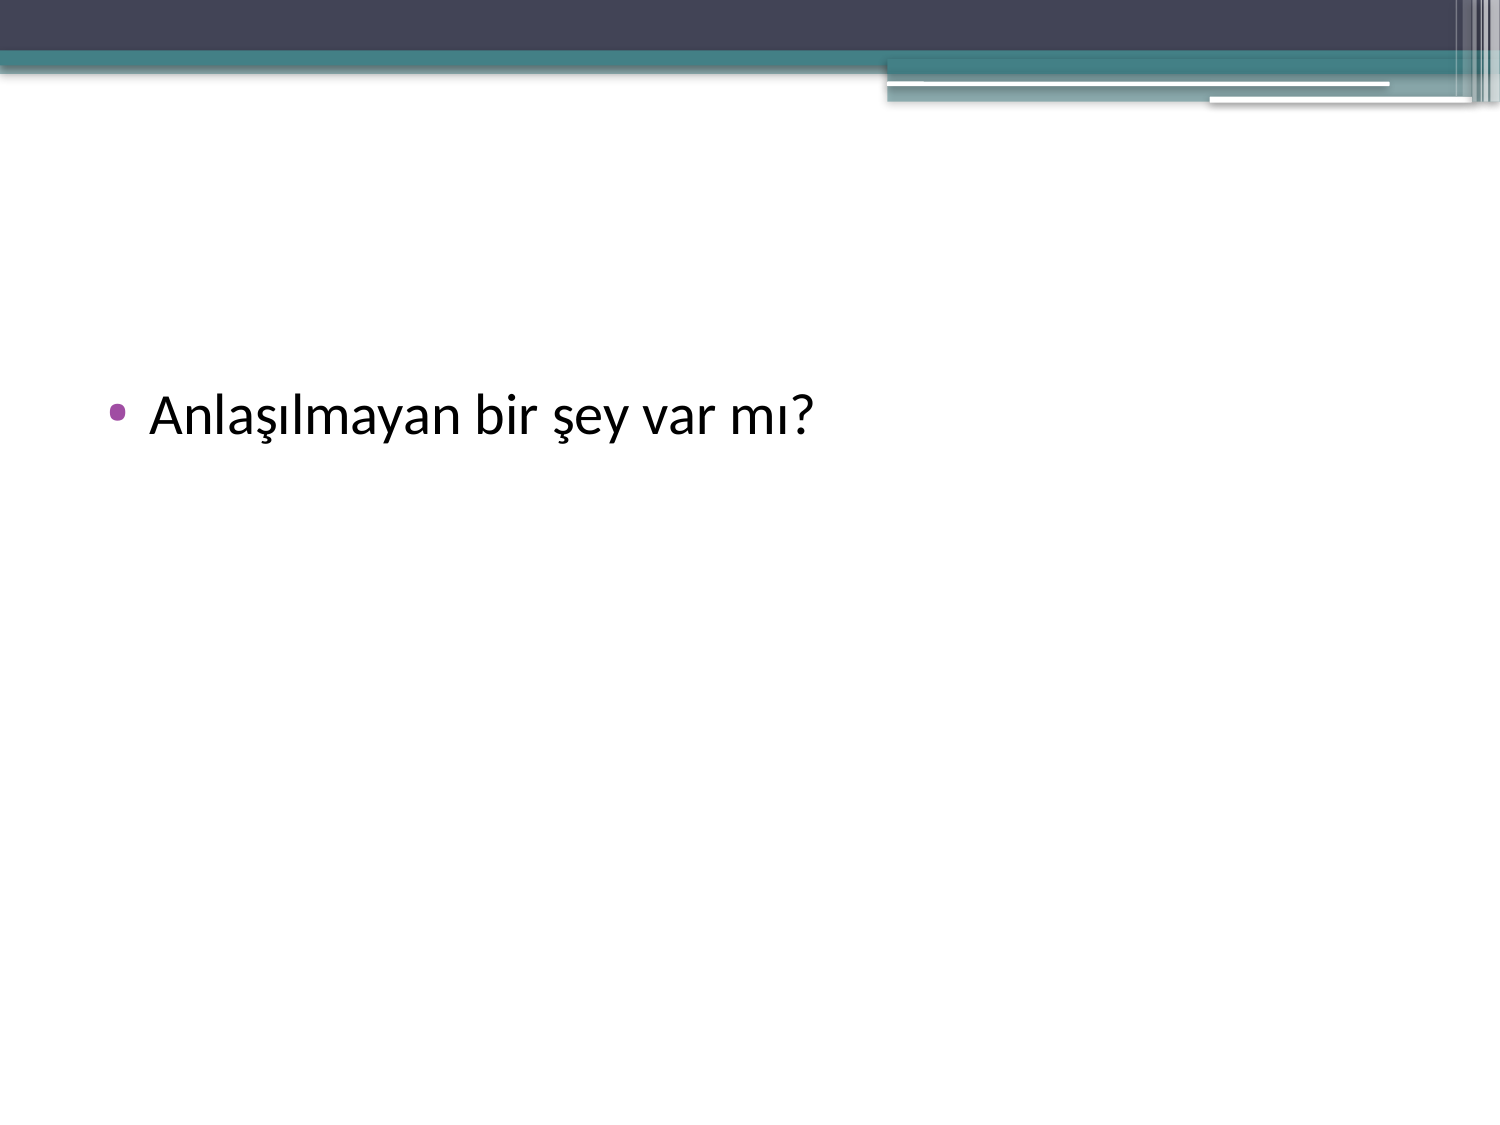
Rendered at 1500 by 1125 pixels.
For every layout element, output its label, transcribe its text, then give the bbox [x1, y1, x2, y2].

list Anlaşılmayan bir şey var mı? [75, 368, 1425, 1079]
